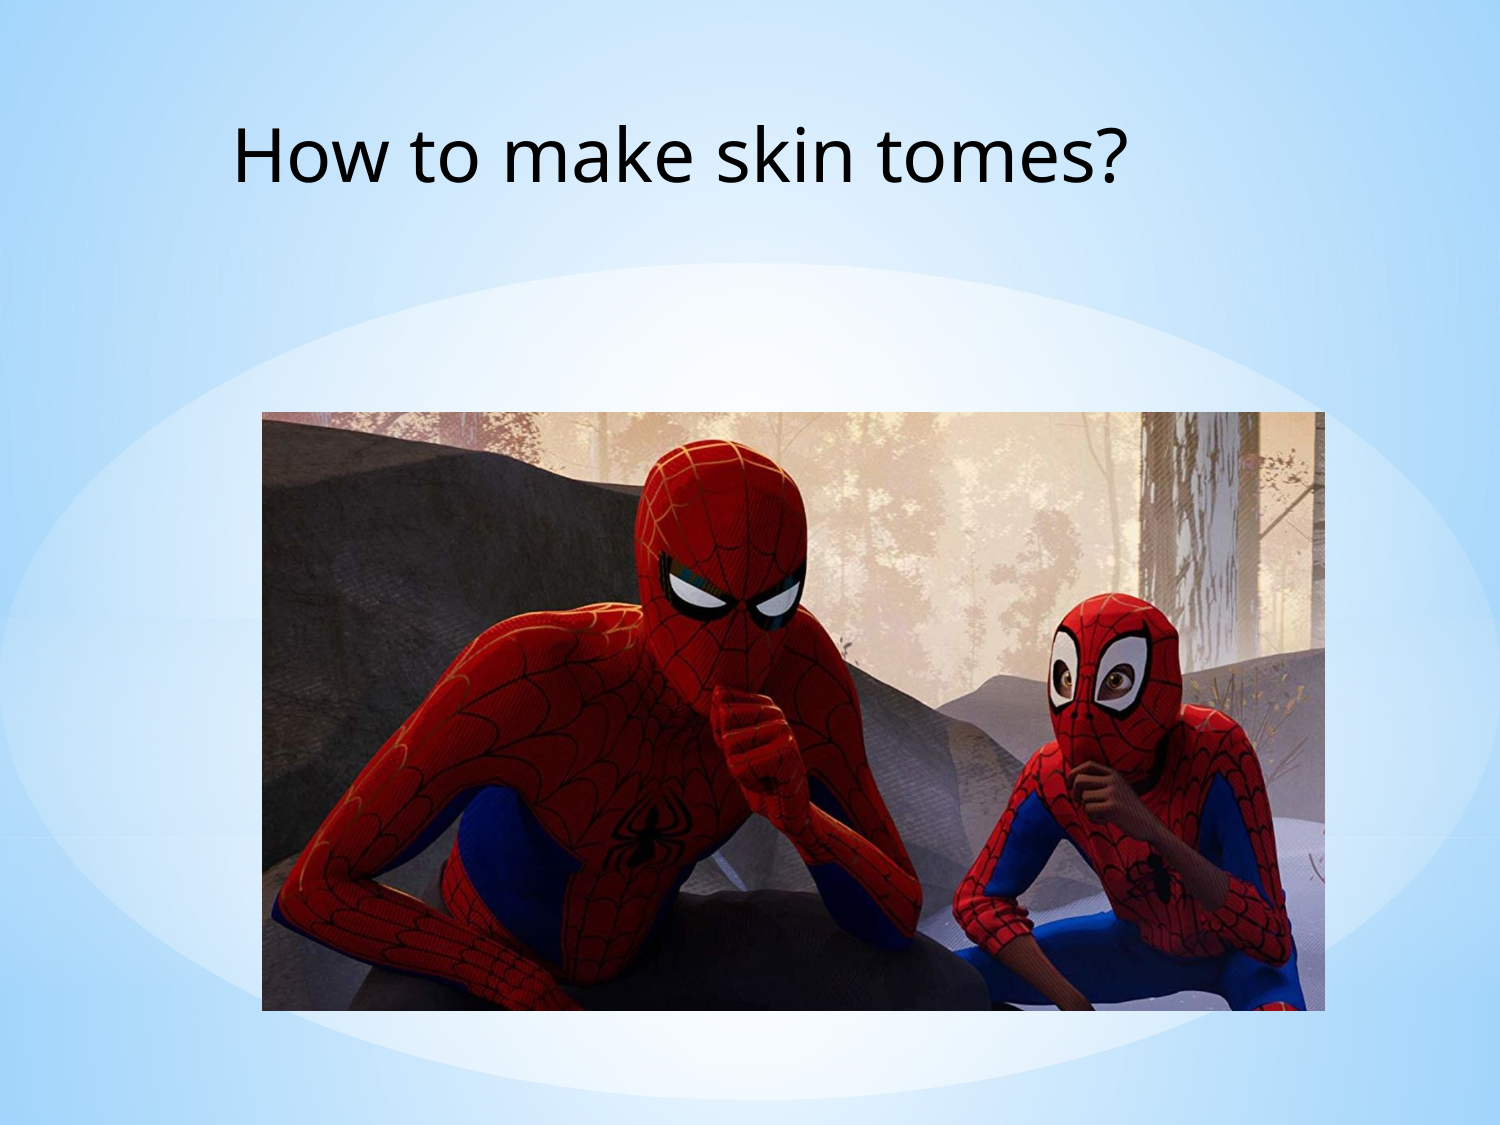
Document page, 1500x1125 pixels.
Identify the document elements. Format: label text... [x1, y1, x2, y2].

picture [262, 412, 1326, 1011]
text_box How to make skin tomes? [216, 99, 1145, 205]
